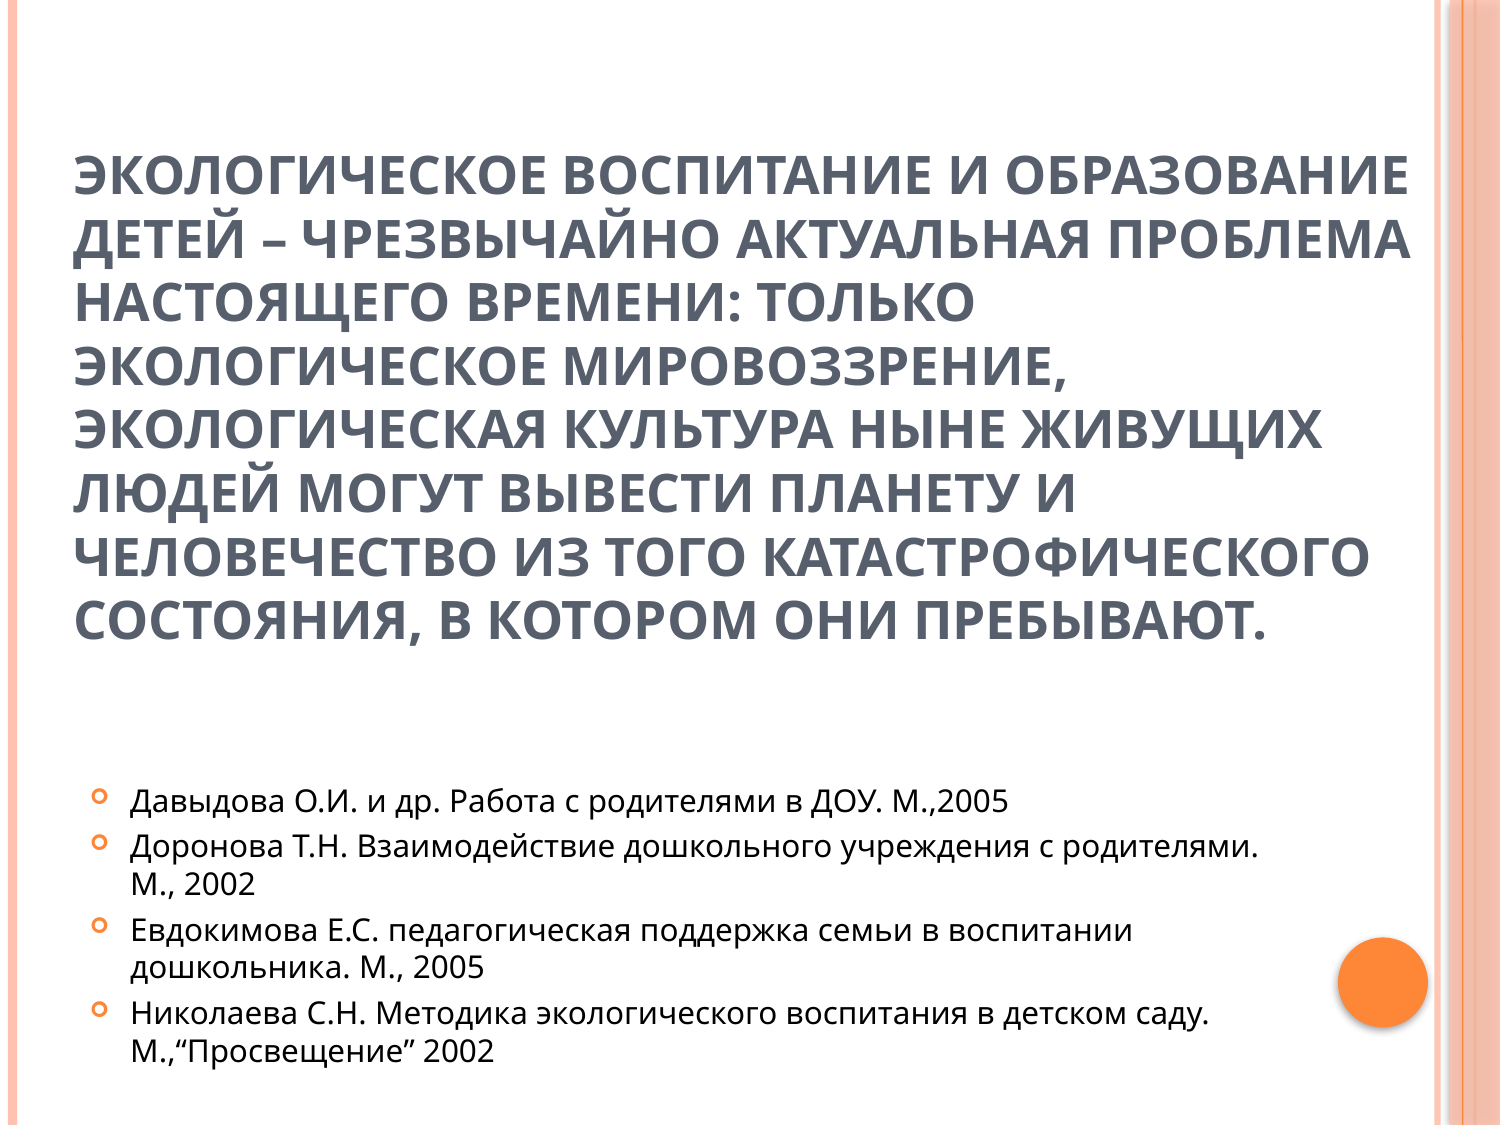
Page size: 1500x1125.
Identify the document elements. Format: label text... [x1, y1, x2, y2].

title Экологическое воспитание и образование детей – чрезвычайно актуальная проблема настоящего времени: только экологическое мировоззрение, экологическая культура ныне живущих людей могут вывести планету и человечество из того катастрофического состояния, в котором они пребывают. [58, 70, 1430, 704]
list Давыдова О.И. и др. Работа с родителями в ДОУ. М.,2005 Доронова Т.Н. Взаимодействие дошкольного учреждения с родителями. М., 2002 Евдокимова Е.С. педагогическая поддержка семьи в воспитании дошкольника. М., 2005 Николаева С.Н. Методика экологического воспитания в детском саду. М.,“Просвещение” 2002 [75, 773, 1325, 1079]
